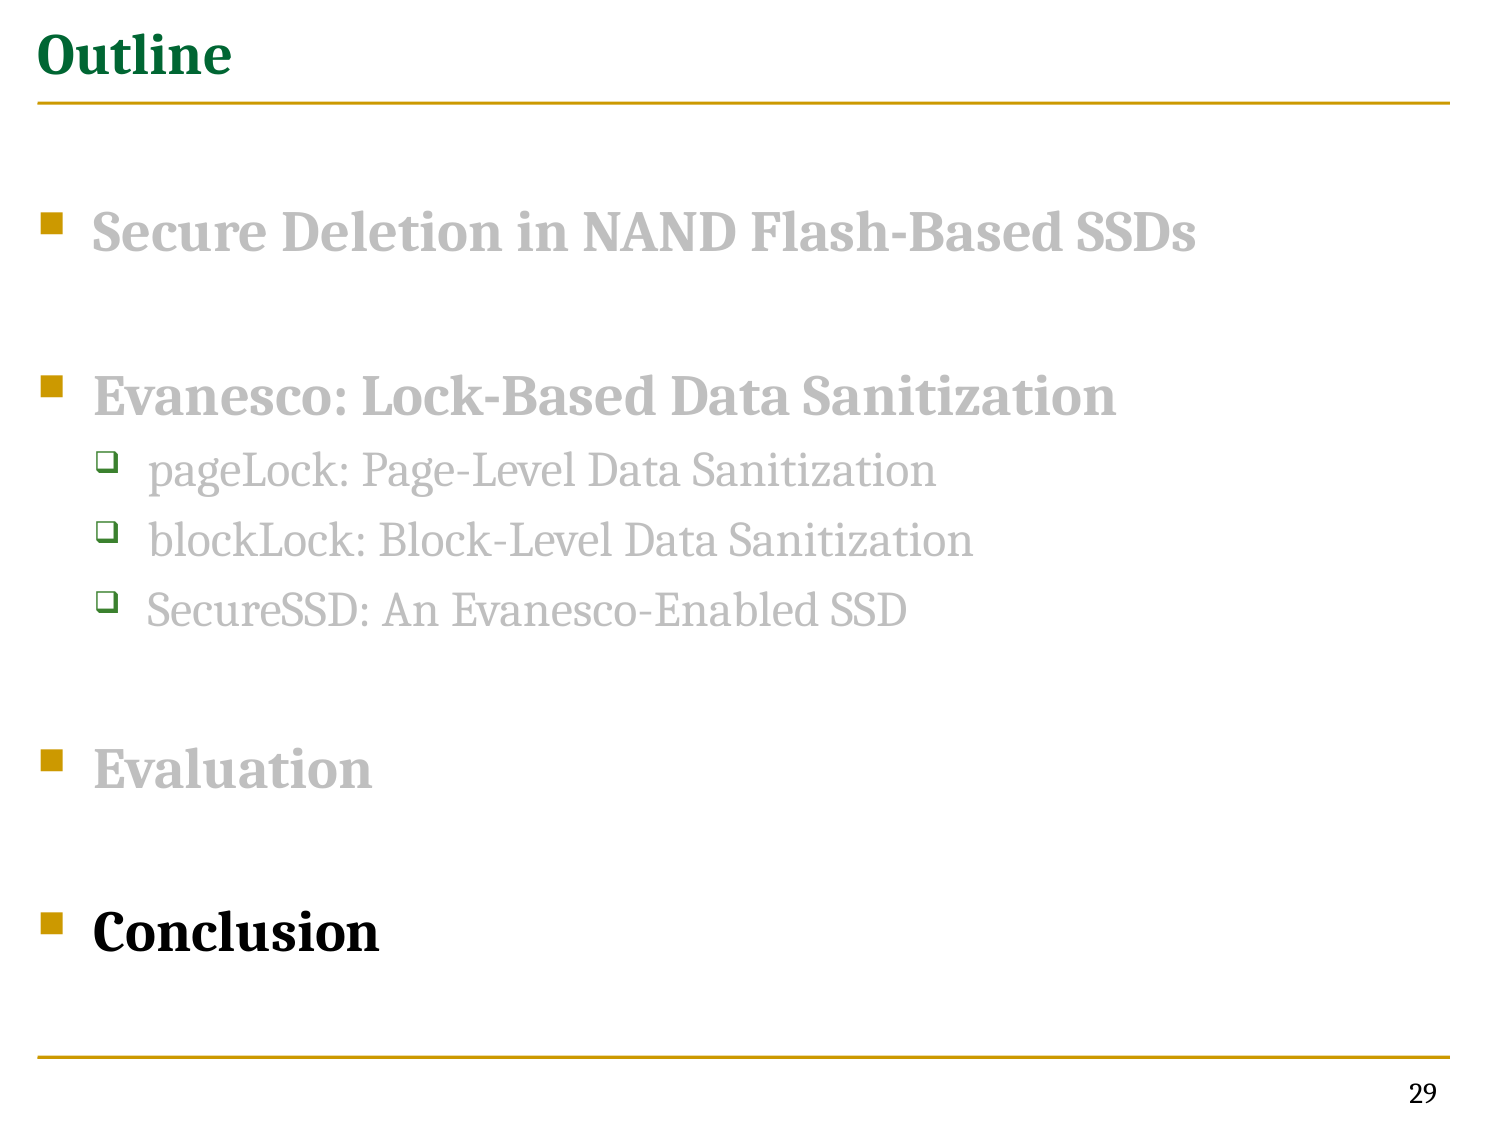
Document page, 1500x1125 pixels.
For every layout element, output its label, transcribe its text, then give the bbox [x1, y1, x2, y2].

title Outline [37, 6, 1451, 96]
list Secure Deletion in NAND Flash-Based SSDs Evanesco: Lock-Based Data Sanitization pageLock: Page-Level Data Sanitization blockLock: Block-Level Data Sanitization SecureSSD: An Evanesco-Enabled SSD Evaluation Conclusion [37, 104, 1451, 1058]
slide_number 29 [1101, 1066, 1453, 1118]
